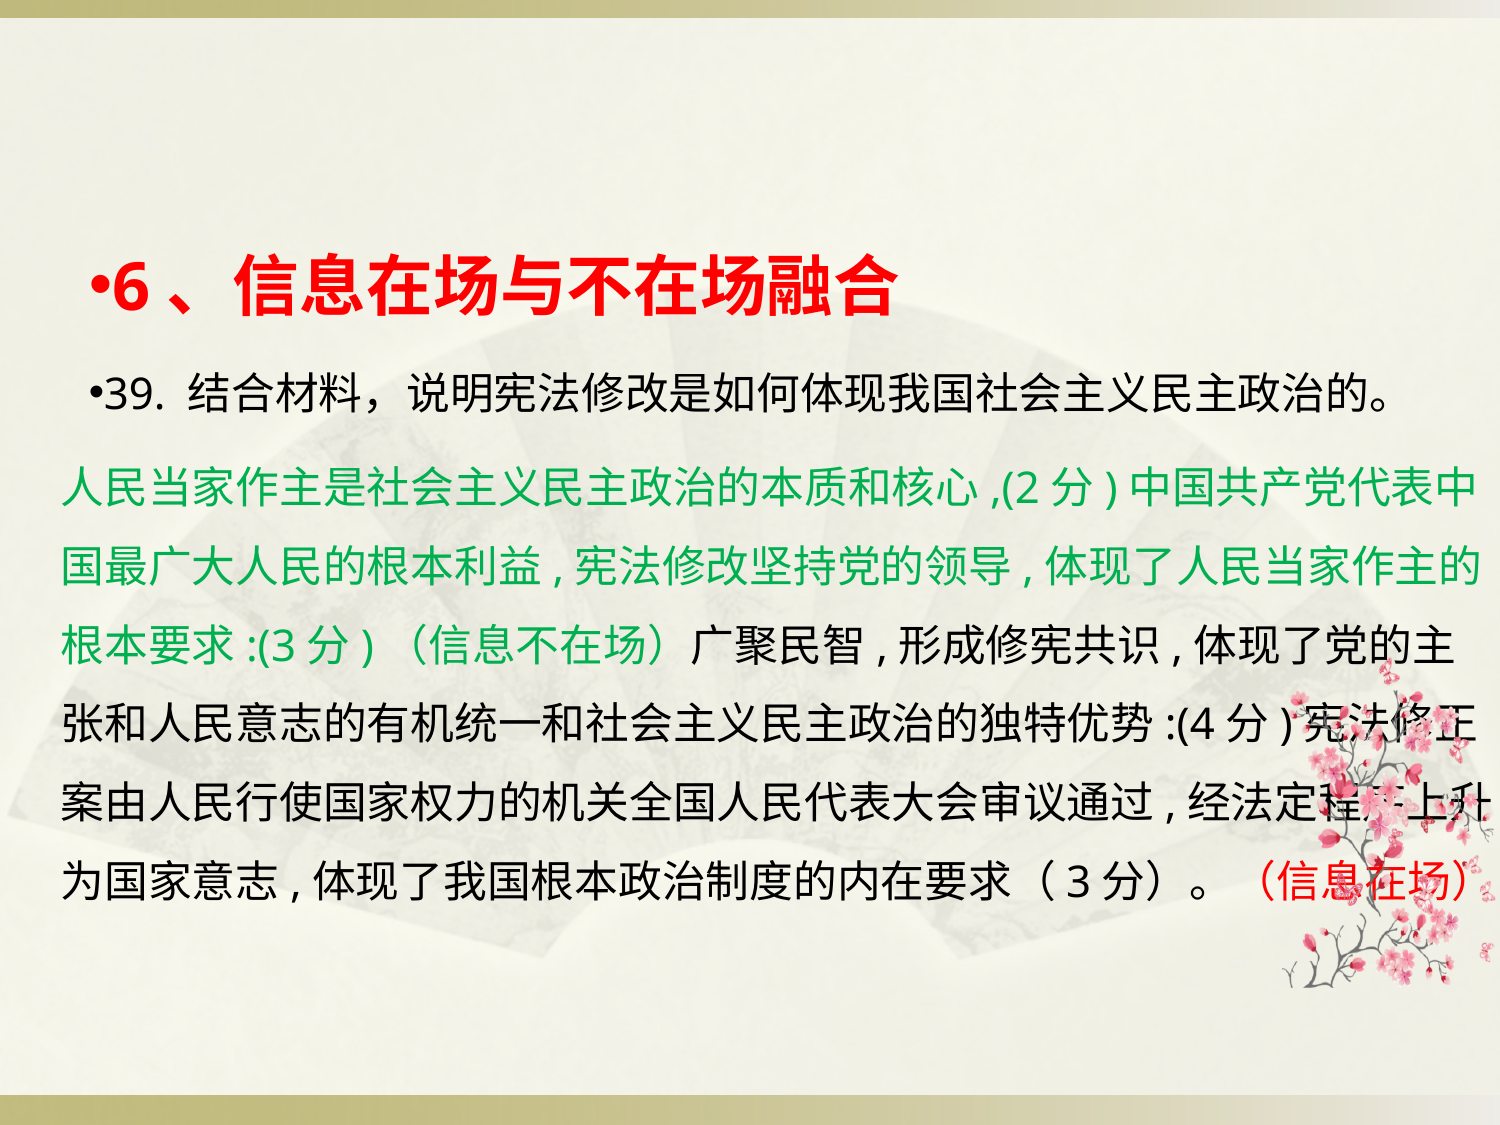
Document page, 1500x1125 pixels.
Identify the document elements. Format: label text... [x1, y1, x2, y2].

picture [1282, 653, 1500, 989]
list 6、信息在场与不在场融合 39. 结合材料，说明宪法修改是如何体现我国社会主义民主政治的。 人民当家作主是社会主义民主政治的本质和核心,(2分)中国共产党代表中国最广大人民的根本利益,宪法修改坚持党的领导,体现了人民当家作主的根本要求:(3分)（信息不在场）广聚民智,形成修宪共识,体现了党的主张和人民意志的有机统一和社会主义民主政治的独特优势:(4分)宪法修正案由人民行使国家权力的机关全国人民代表大会审议通过,经法定程序上升为国家意志,体现了我国根本政治制度的内在要求（3分）。（信息在场） [45, 195, 1500, 774]
